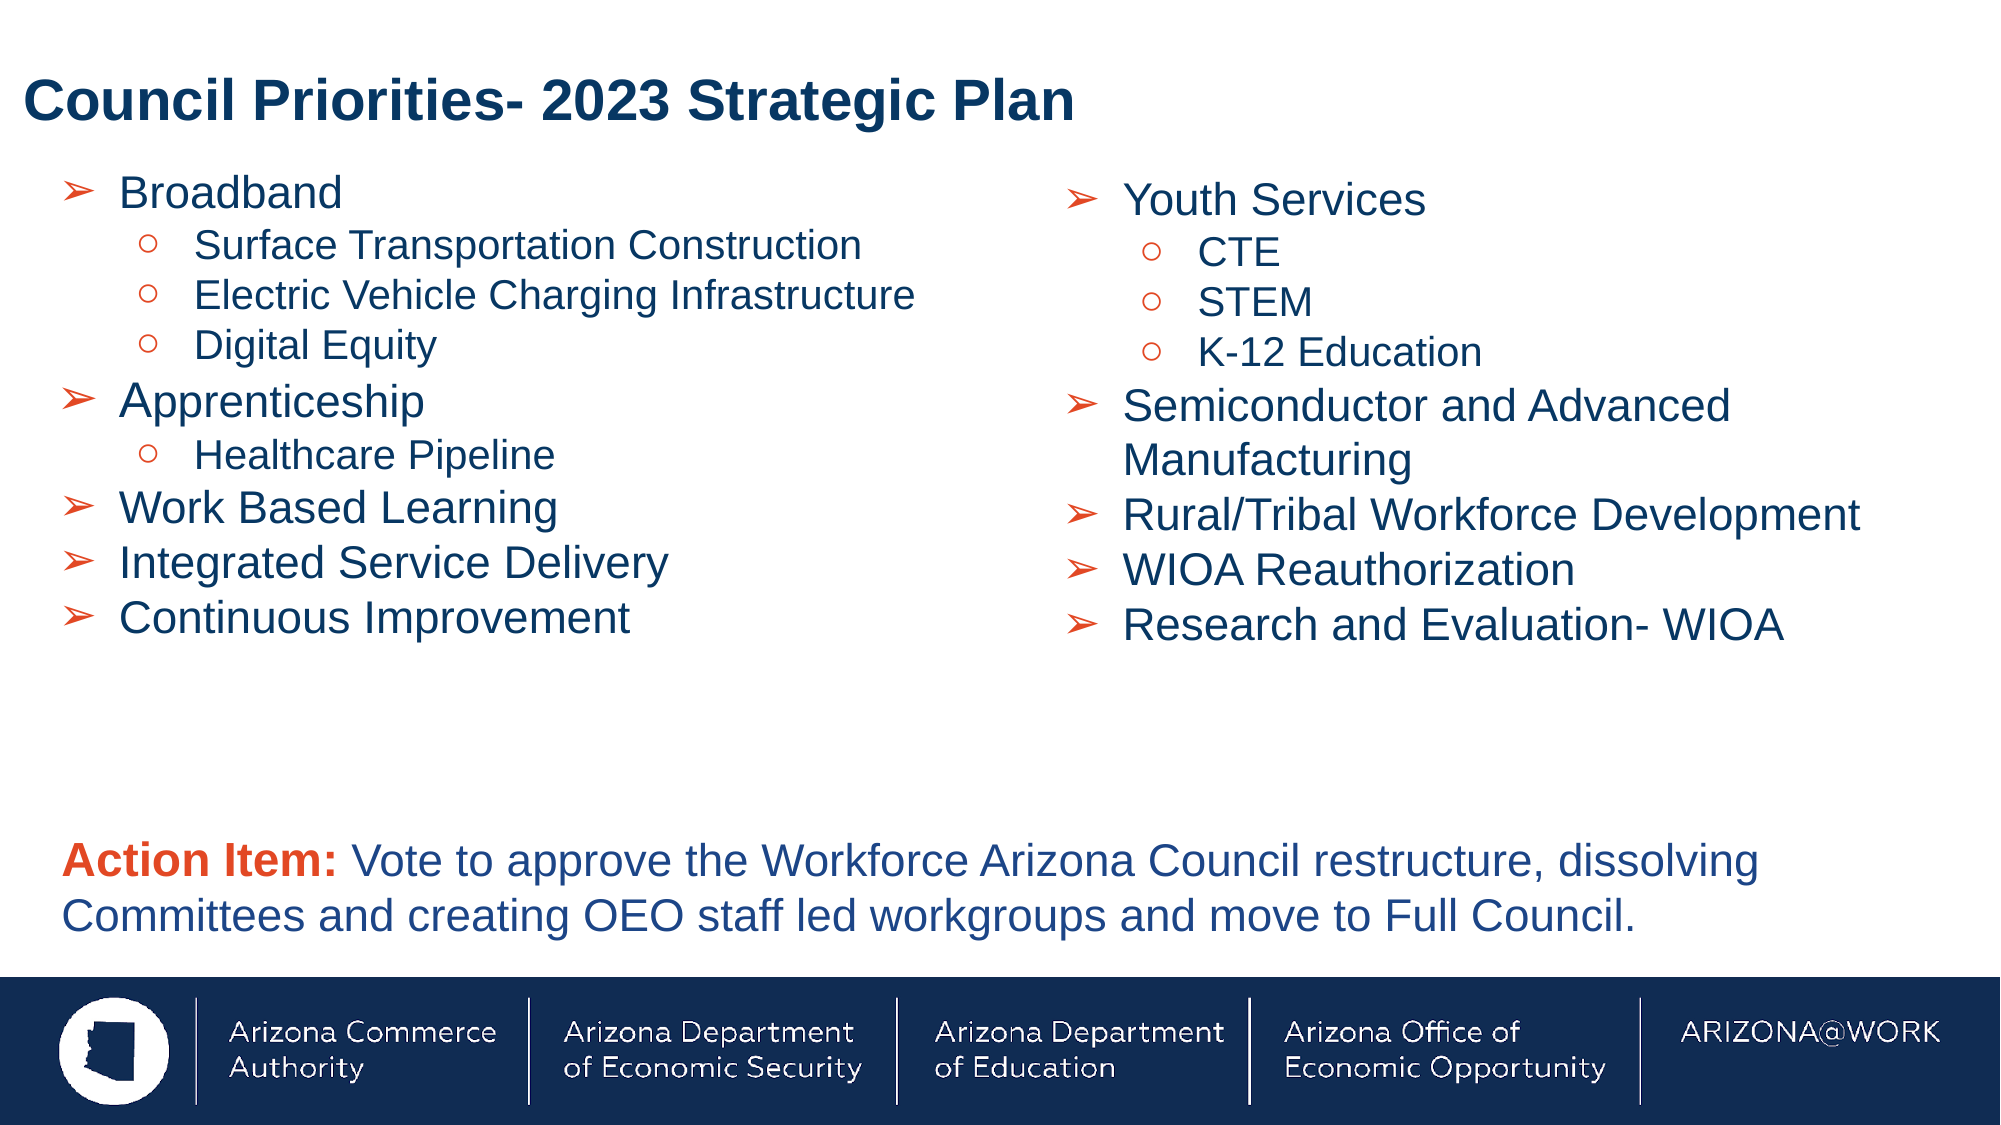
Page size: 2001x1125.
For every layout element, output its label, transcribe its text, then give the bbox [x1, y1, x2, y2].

text_box Action Item: Vote to approve the Workforce Arizona Council restructure, dissolving Committees and creating OEO staff led workgroups and move to Full Council. [46, 813, 1954, 956]
list Broadband Surface Transportation Construction Electric Vehicle Charging Infrastructure Digital Equity Apprenticeship Healthcare Pipeline Work Based Learning Integrated Service Delivery Continuous Improvement [29, 182, 1013, 681]
picture [0, 977, 2000, 1125]
text_box Youth Services CTE STEM K-12 Education Semiconductor and Advanced Manufacturing Rural/Tribal Workforce Development WIOA Reauthorization Research and Evaluation- WIOA [1032, 154, 1944, 665]
text_box Council Priorities- 2023 Strategic Plan [8, 11, 1384, 182]
